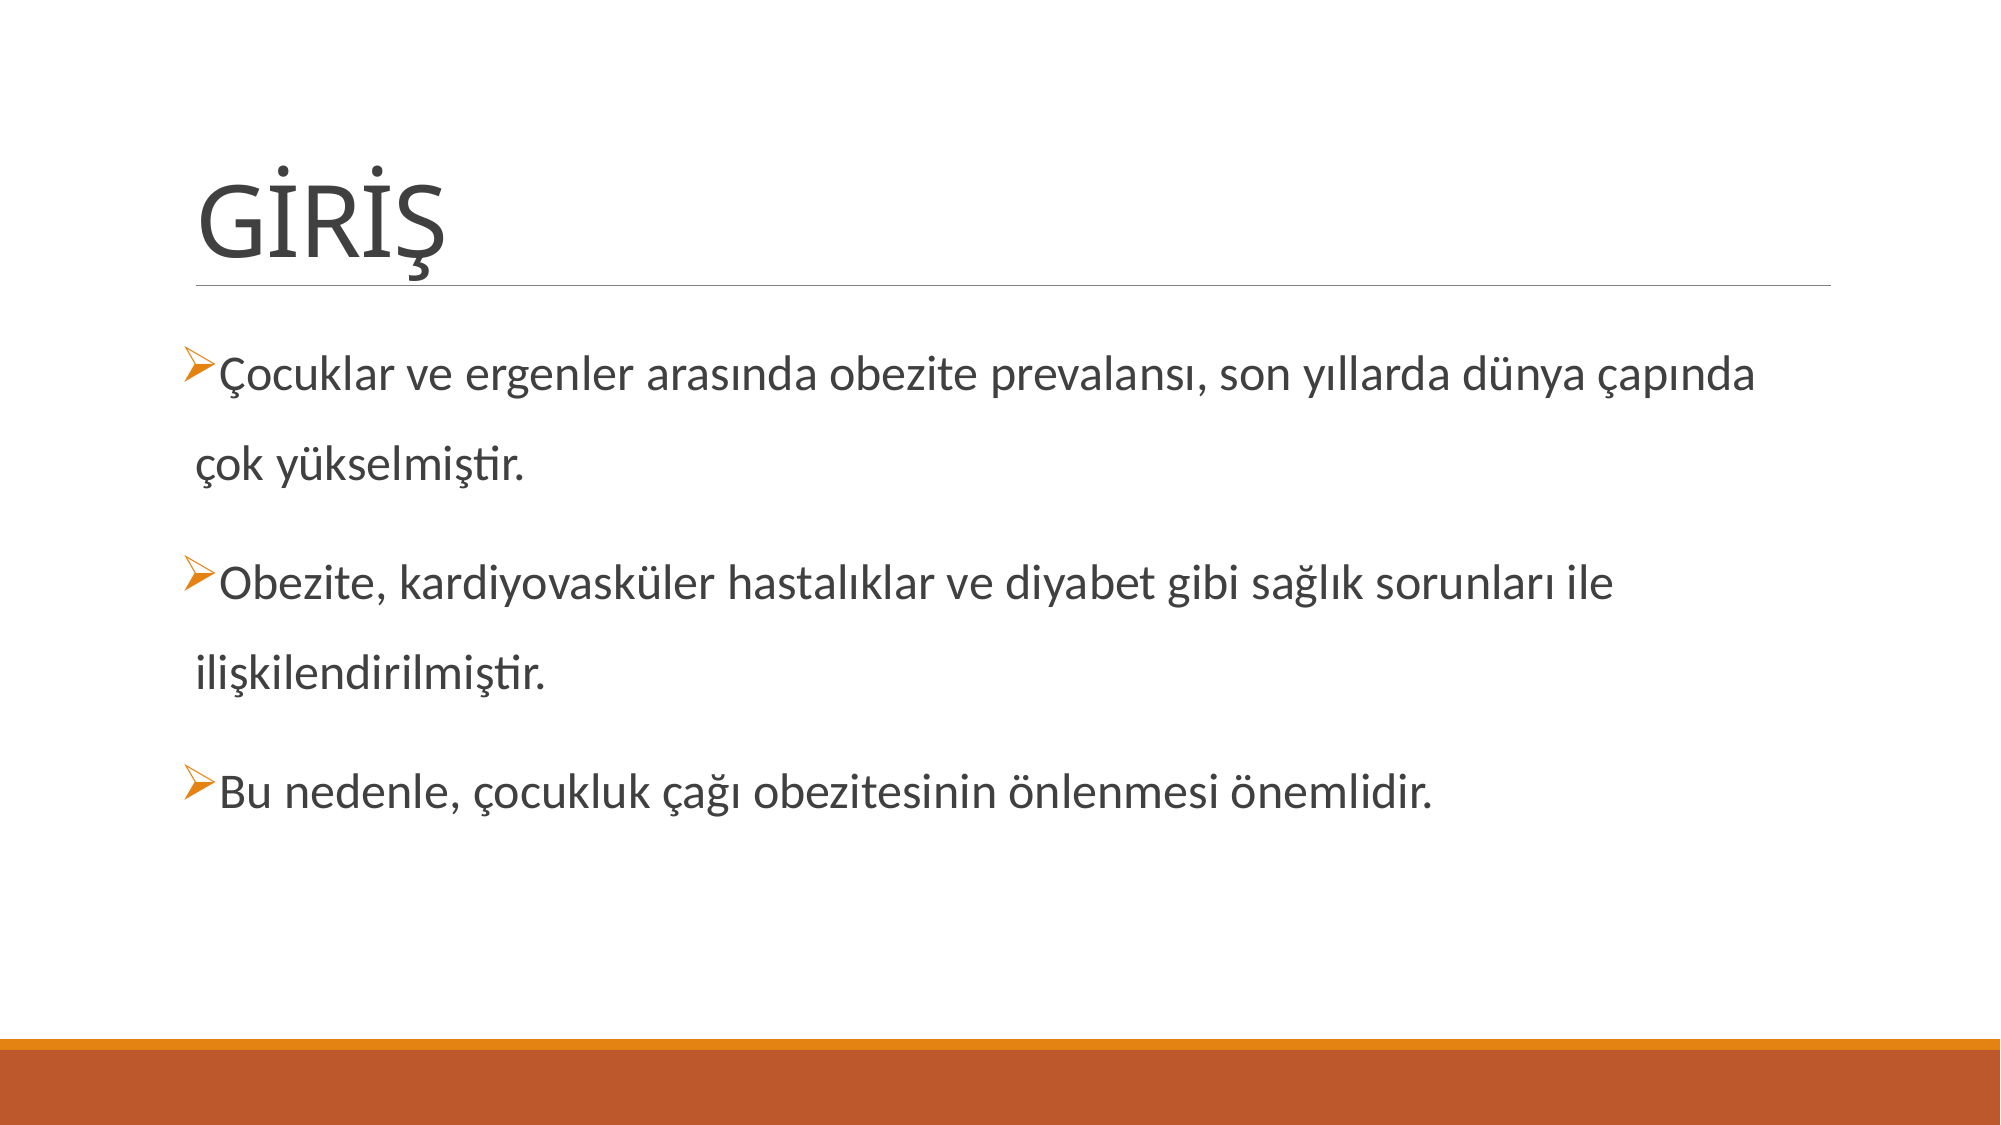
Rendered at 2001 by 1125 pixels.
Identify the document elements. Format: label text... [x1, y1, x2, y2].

title GİRİŞ [180, 47, 1830, 285]
list Çocuklar ve ergenler arasında obezite prevalansı, son yıllarda dünya çapında çok yükselmiştir. Obezite, kardiyovasküler hastalıklar ve diyabet gibi sağlık sorunları ile ilişkilendirilmiştir. Bu nedenle, çocukluk çağı obezitesinin önlenmesi önemlidir. [180, 302, 1830, 963]
